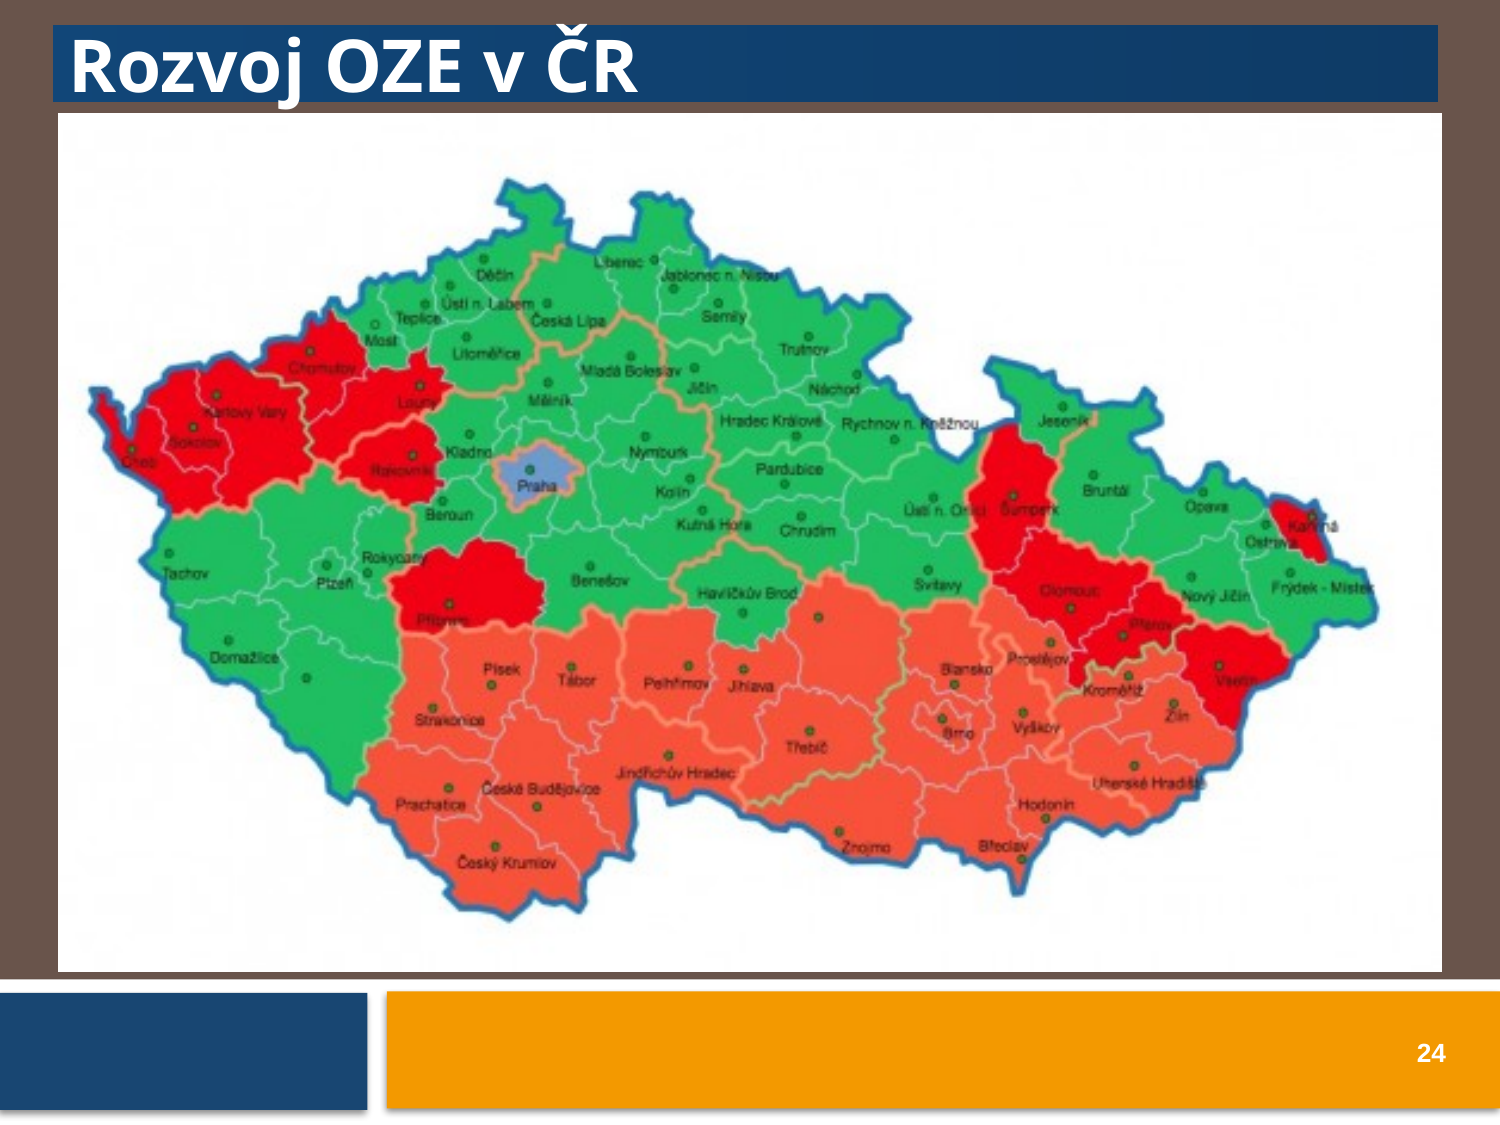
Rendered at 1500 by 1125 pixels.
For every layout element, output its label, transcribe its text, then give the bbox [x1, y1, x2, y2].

title Rozvoj OZE v ČR [52, 25, 1439, 103]
picture [58, 113, 1442, 972]
slide_number 24 [1387, 1034, 1476, 1075]
